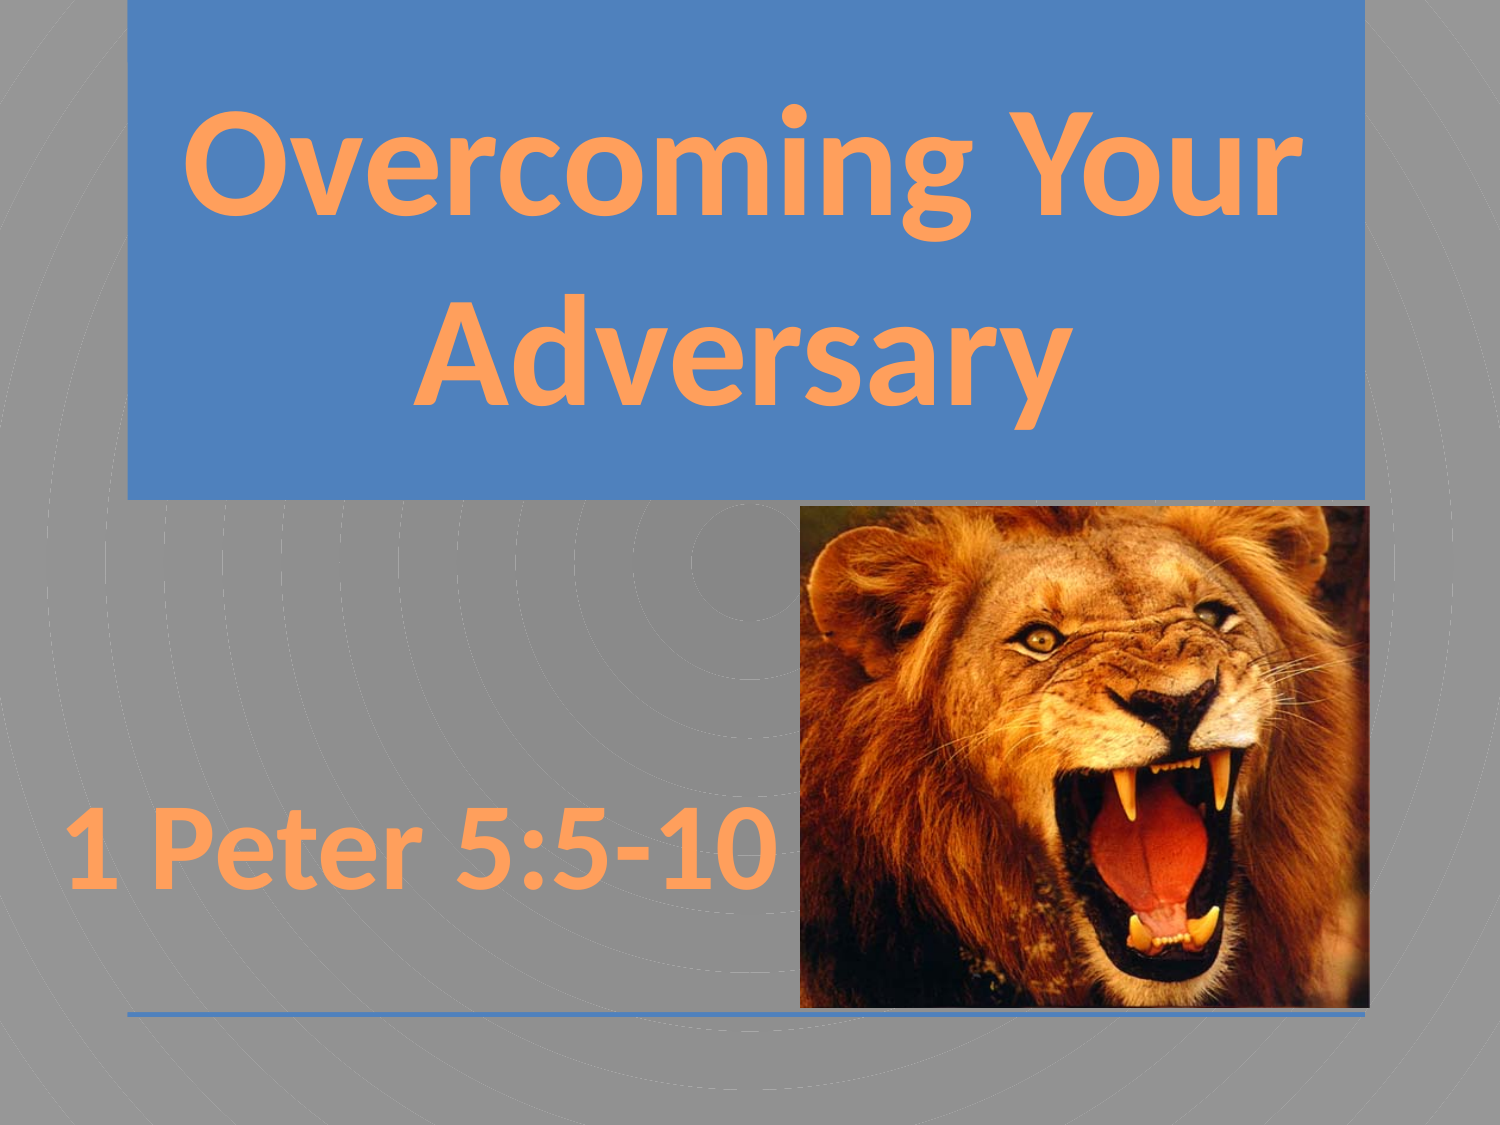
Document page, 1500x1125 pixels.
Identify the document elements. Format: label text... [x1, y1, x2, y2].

text_box 1 Peter 5:5-10 [37, 756, 794, 922]
picture [799, 506, 1371, 1008]
text_box Overcoming Your Adversary [134, 49, 1355, 445]
